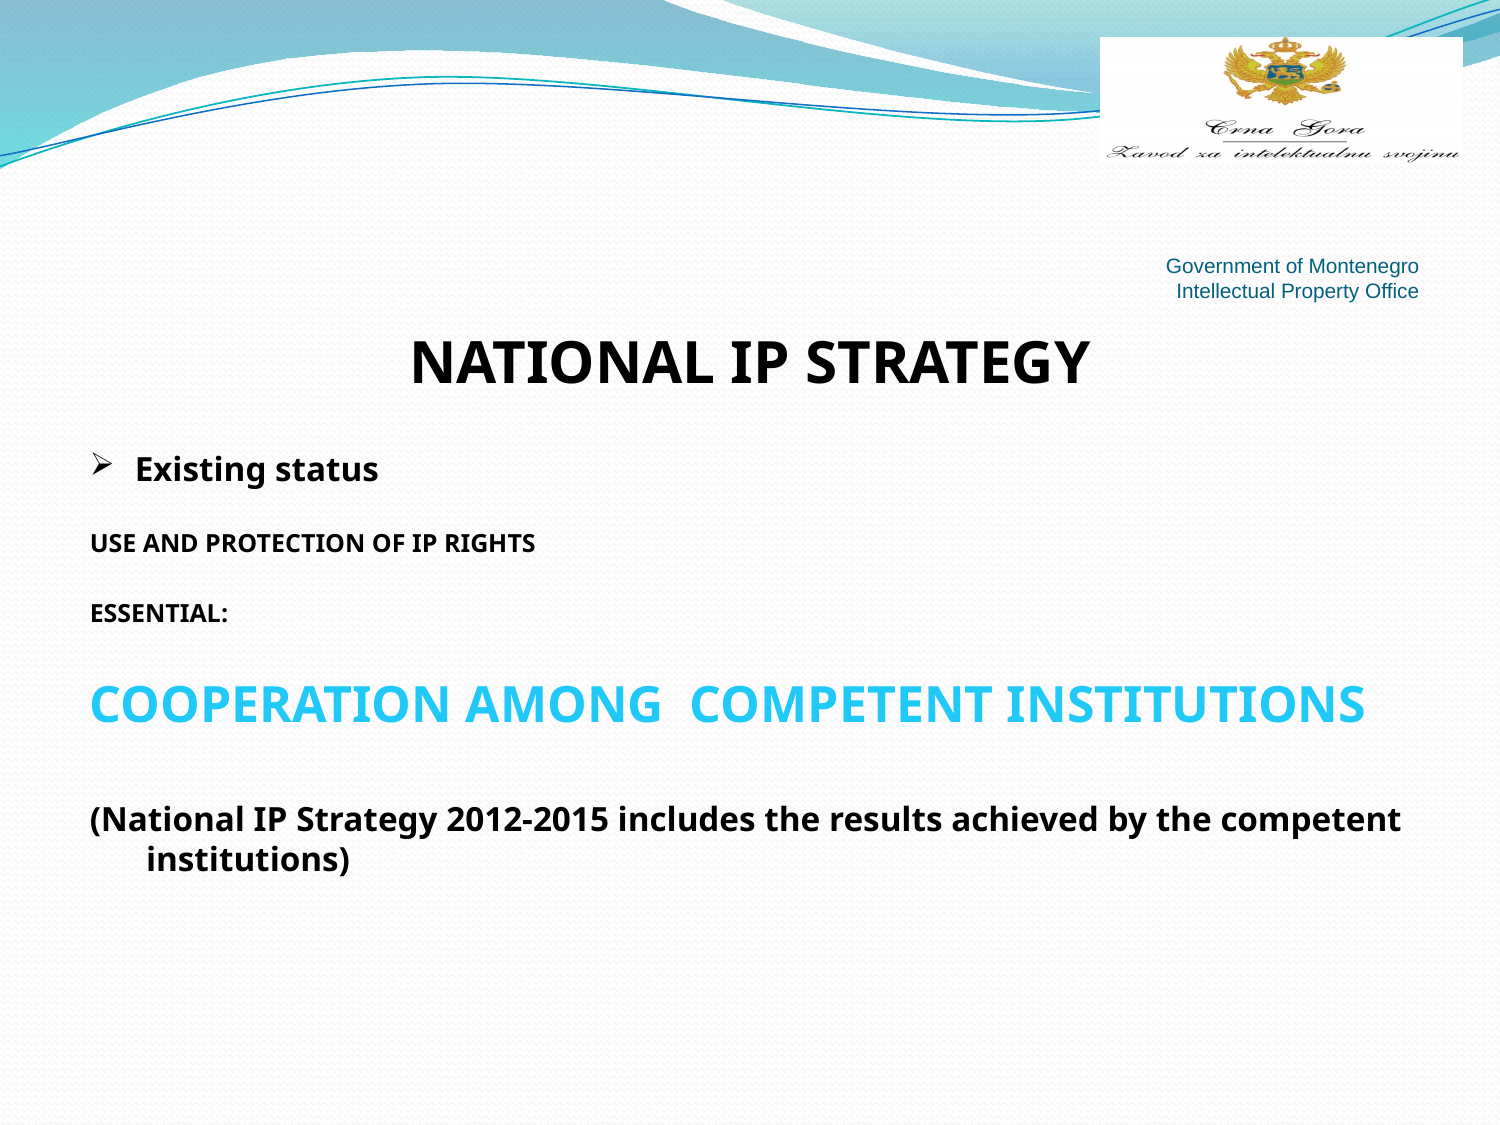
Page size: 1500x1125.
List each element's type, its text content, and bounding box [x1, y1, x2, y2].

list NATIONAL IP STRATEGY Existing status USE AND PROTECTION OF IP RIGHTS ESSENTIAL: COOPERATION AMONG COMPETENT INSTITUTIONS (National IP Strategy 2012-2015 includes the results achieved by the competent institutions) [75, 317, 1425, 1038]
picture [1099, 37, 1463, 163]
title Government of Montenegro Intellectual Property Office [75, 115, 1425, 303]
